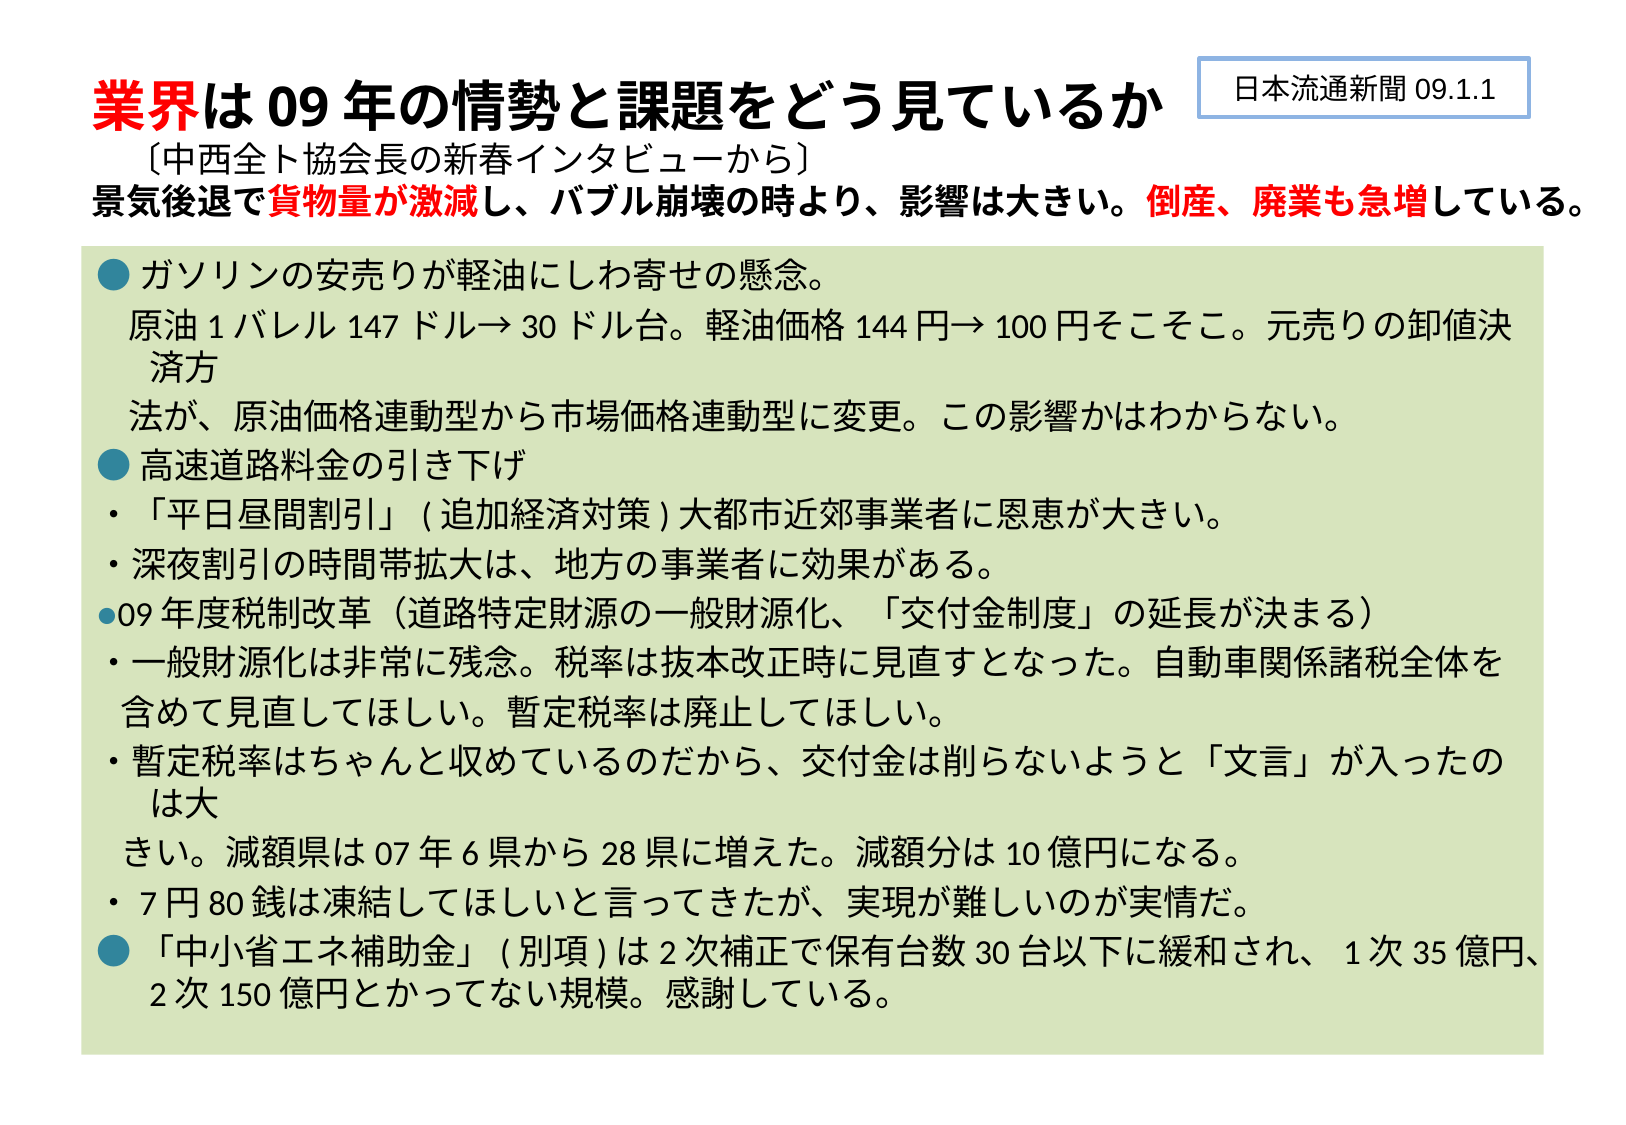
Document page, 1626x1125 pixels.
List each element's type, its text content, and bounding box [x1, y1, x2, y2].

title 業界は09年の情勢と課題をどう見ているか 〔中西全ト協会長の新春インタビューから〕 景気後退で貨物量が激減し、バブル崩壊の時より、影響は大きい。倒産、廃業も急増している。 [76, 46, 1586, 247]
list ●ガソリンの安売りが軽油にしわ寄せの懸念。 原油1バレル147ドル→30ドル台。軽油価格144円→100円そこそこ。元売りの卸値決済方 法が、原油価格連動型から市場価格連動型に変更。この影響かはわからない。 ●高速道路料金の引き下げ ・「平日昼間割引」(追加経済対策)大都市近郊事業者に恩恵が大きい。 ・深夜割引の時間帯拡大は、地方の事業者に効果がある。 ●09年度税制改革（道路特定財源の一般財源化、「交付金制度」の延長が決まる） ・一般財源化は非常に残念。税率は抜本改正時に見直すとなった。自動車関係諸税全体を 含めて見直してほしい。暫定税率は廃止してほしい。 ・暫定税率はちゃんと収めているのだから、交付金は削らないようと「文言」が入ったのは大 きい。減額県は07年6県から28県に増えた。減額分は10億円になる。 ・7円80銭は凍結してほしいと言ってきたが、実現が難しいのが実情だ。 ●「中小省エネ補助金」(別項)は2次補正で保有台数30台以下に緩和され、1次35億円、2次150億円とかってない規模。感謝している。 [81, 246, 1544, 1055]
text_box 日本流通新聞09.1.1 [1197, 56, 1531, 119]
